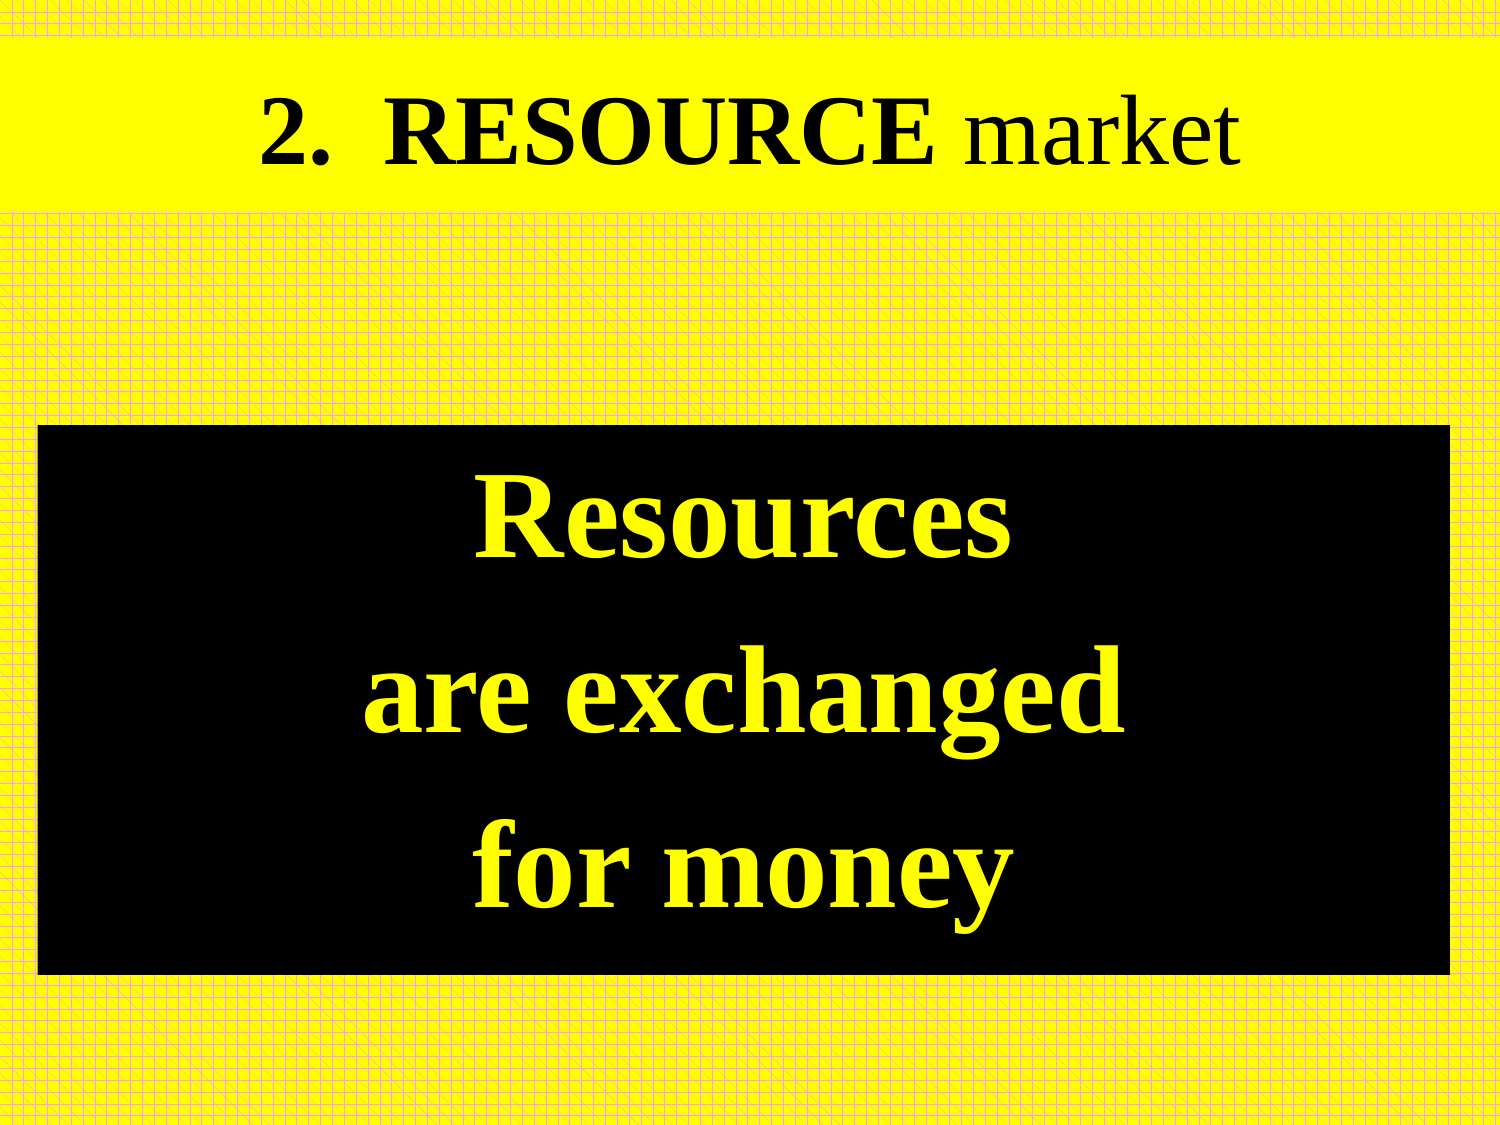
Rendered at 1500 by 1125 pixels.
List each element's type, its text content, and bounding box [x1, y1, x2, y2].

subtitle Resources are exchanged for money [37, 424, 1451, 976]
title 2. RESOURCE market [0, 37, 1500, 213]
